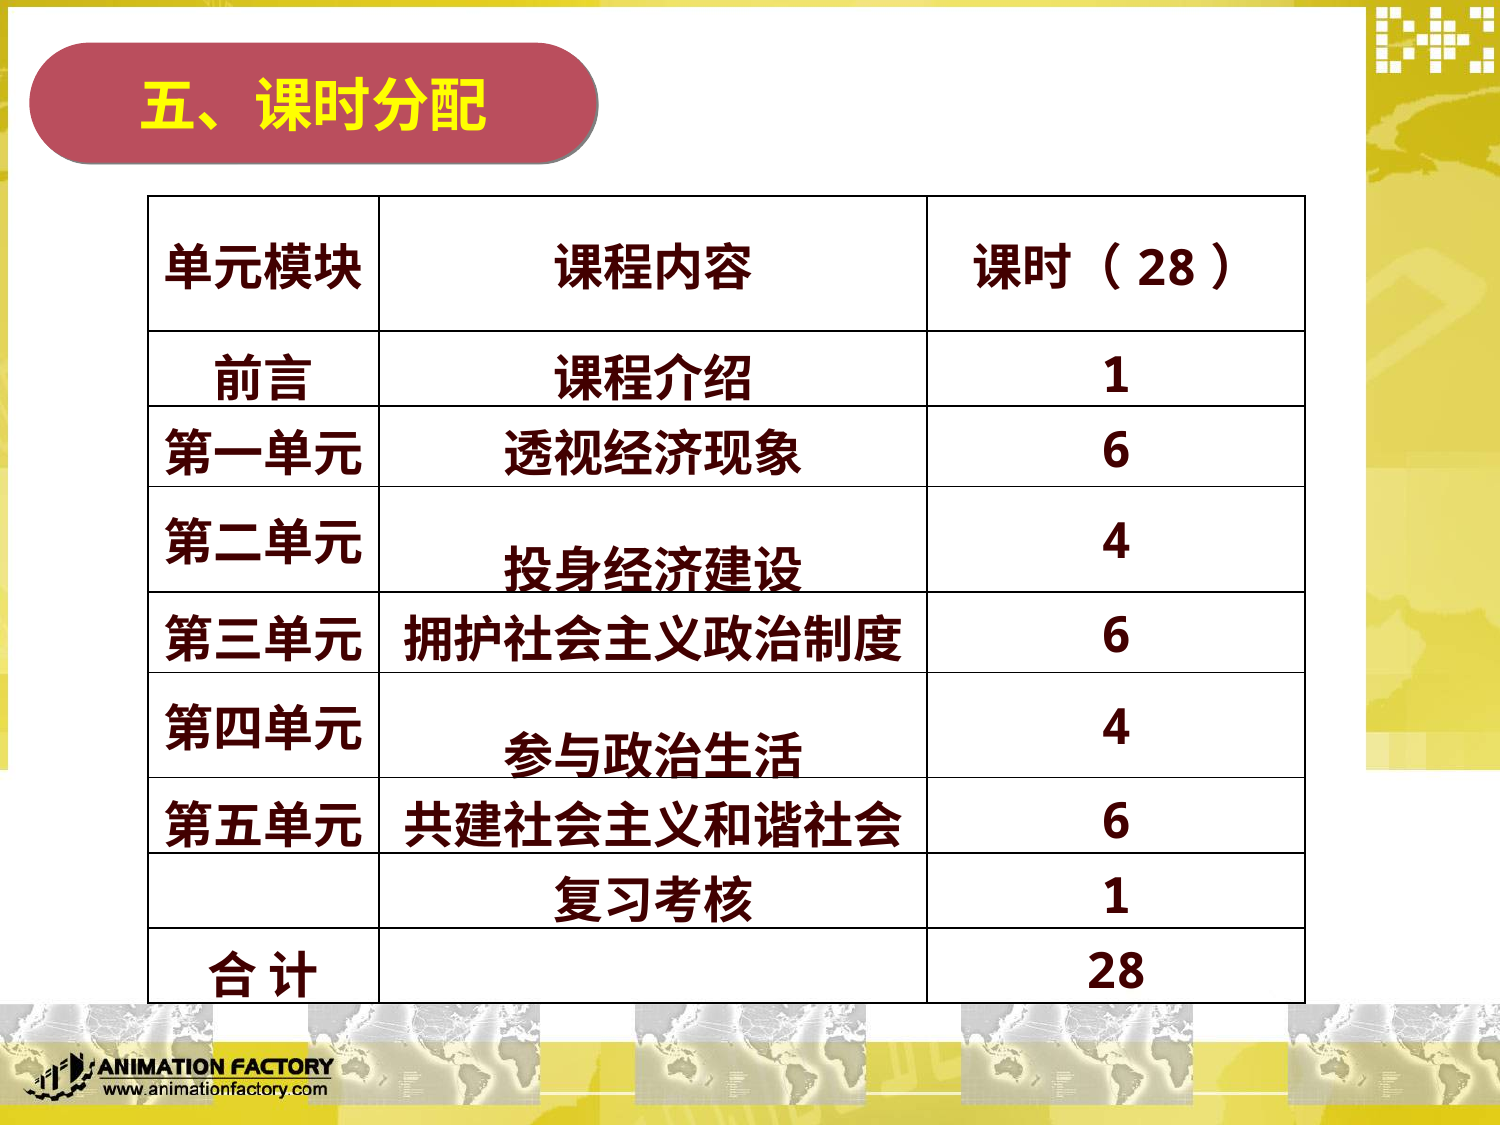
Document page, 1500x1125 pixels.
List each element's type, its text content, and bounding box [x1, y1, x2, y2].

table_cell 第二单元 [149, 487, 378, 591]
table_cell 1 [928, 332, 1304, 405]
table_cell 前言 [149, 332, 378, 405]
table_cell 投身经济建设 [380, 487, 926, 591]
table_header 单元模块 [149, 197, 378, 330]
table_cell 第四单元 [149, 673, 378, 777]
text_box 五、课时分配 [29, 42, 597, 163]
table_cell 第三单元 [149, 593, 378, 672]
table_cell 透视经济现象 [380, 407, 926, 486]
table_cell 6 [928, 407, 1304, 486]
table_cell 第一单元 [149, 407, 378, 486]
table_cell 参与政治生活 [380, 673, 926, 777]
table_cell 4 [928, 673, 1304, 777]
table_cell 合 计 [149, 929, 378, 1002]
table_cell 课程介绍 [380, 332, 926, 405]
table_header 课程内容 [380, 197, 926, 330]
table_cell 共建社会主义和谐社会 [380, 778, 926, 852]
table_header 课时（28） [928, 197, 1304, 330]
table_cell [380, 929, 926, 1002]
table_cell 第五单元 [149, 778, 378, 852]
table_cell 4 [928, 487, 1304, 591]
table_cell 复习考核 [380, 854, 926, 927]
table_cell 拥护社会主义政治制度 [380, 593, 926, 672]
table_cell 28 [928, 929, 1304, 1002]
picture [0, 0, 1500, 1125]
table_cell 1 [928, 854, 1304, 927]
table_cell 6 [928, 593, 1304, 672]
table_cell [149, 854, 378, 927]
table_cell 6 [928, 778, 1304, 852]
